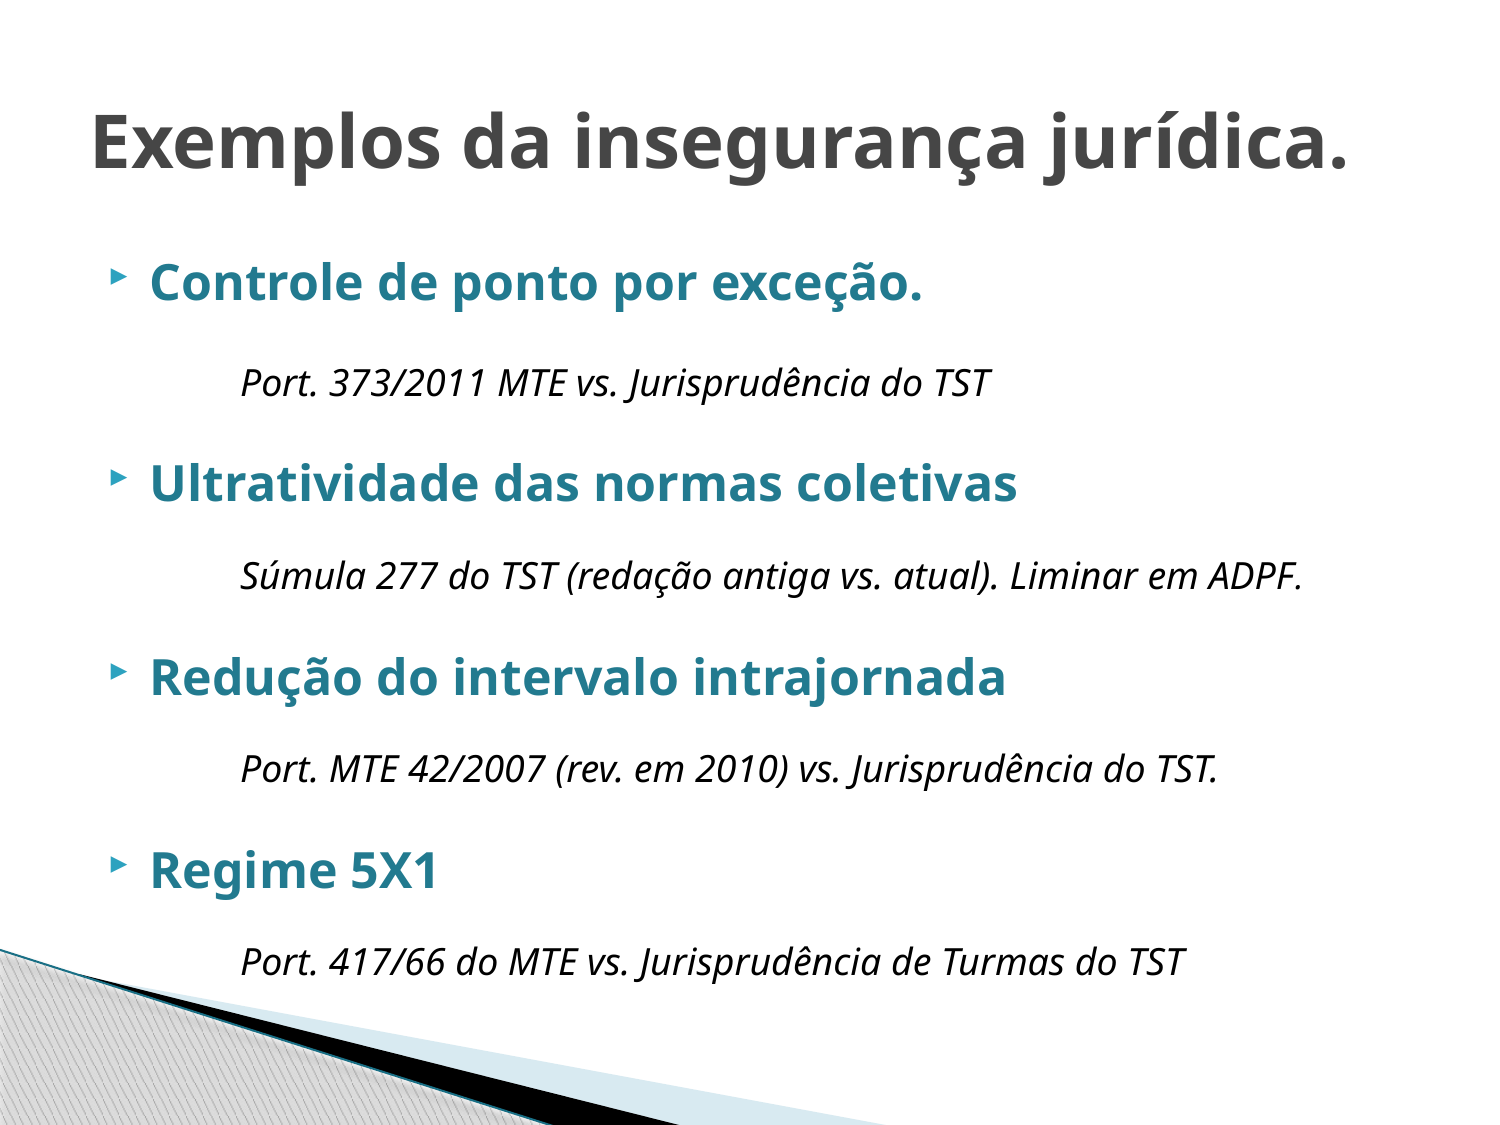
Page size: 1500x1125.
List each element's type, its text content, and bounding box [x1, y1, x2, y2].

list Controle de ponto por exceção. Port. 373/2011 MTE vs. Jurisprudência do TST Ultratividade das normas coletivas Súmula 277 do TST (redação antiga vs. atual). Liminar em ADPF. Redução do intervalo intrajornada Port. MTE 42/2007 (rev. em 2010) vs. Jurisprudência do TST. Regime 5X1 Port. 417/66 do MTE vs. Jurisprudência de Turmas do TST [75, 242, 1425, 986]
title Exemplos da insegurança jurídica. [75, 45, 1425, 233]
